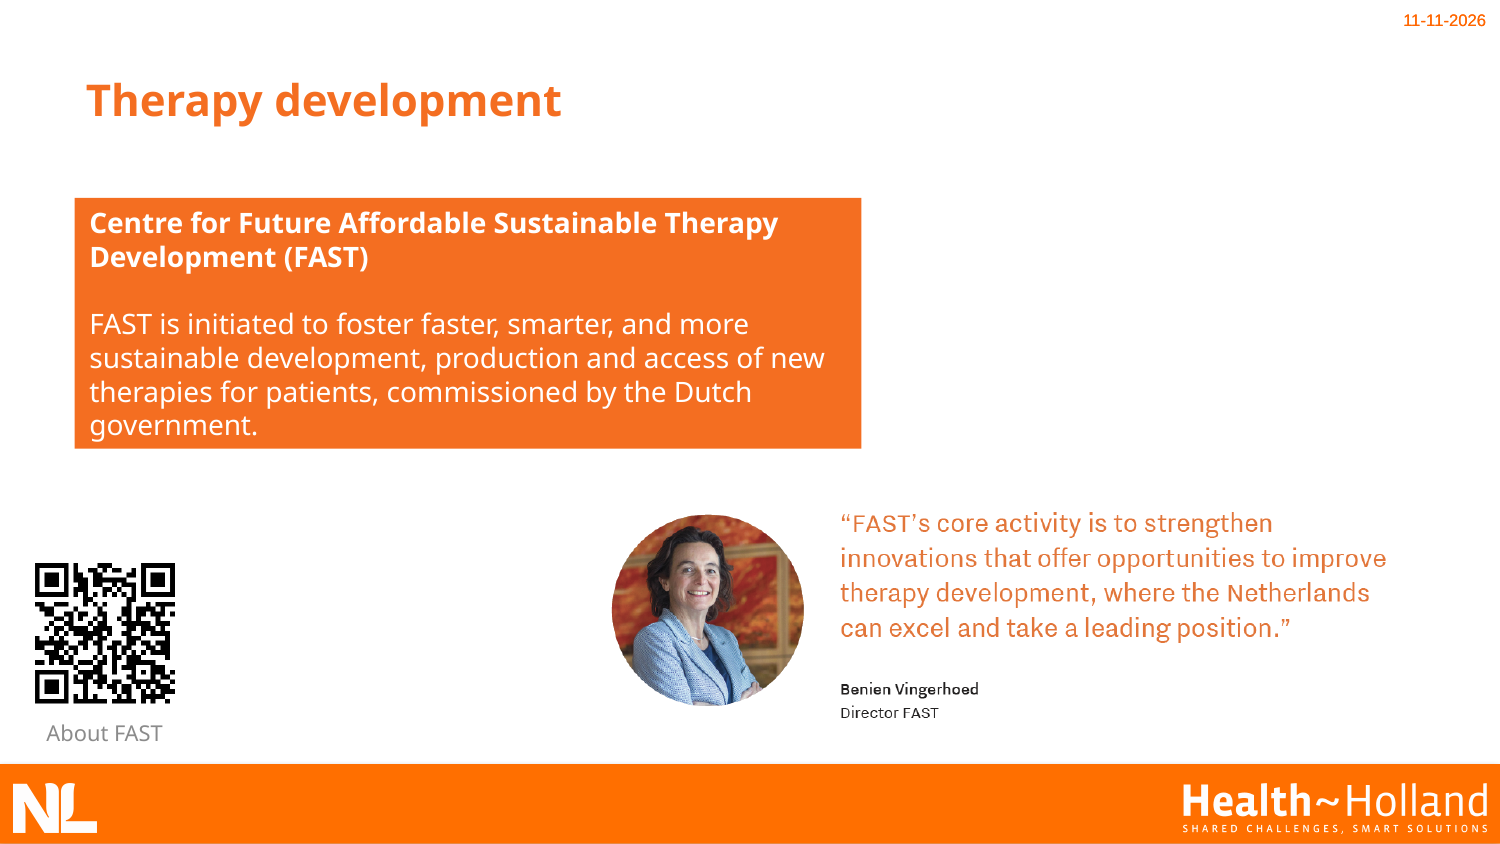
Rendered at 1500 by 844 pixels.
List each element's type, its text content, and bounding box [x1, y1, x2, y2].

text_box About FAST [31, 721, 178, 754]
picture [14, 542, 196, 713]
picture [13, 783, 97, 833]
picture [594, 465, 1440, 746]
picture [1183, 783, 1487, 834]
text_box Therapy development [74, 67, 574, 132]
text_box Centre for Future Affordable Sustainable Therapy Development (FAST) FAST is initiated to foster faster, smarter, and more sustainable development, production and access of new therapies for patients, commissioned by the Dutch government. [74, 197, 862, 449]
